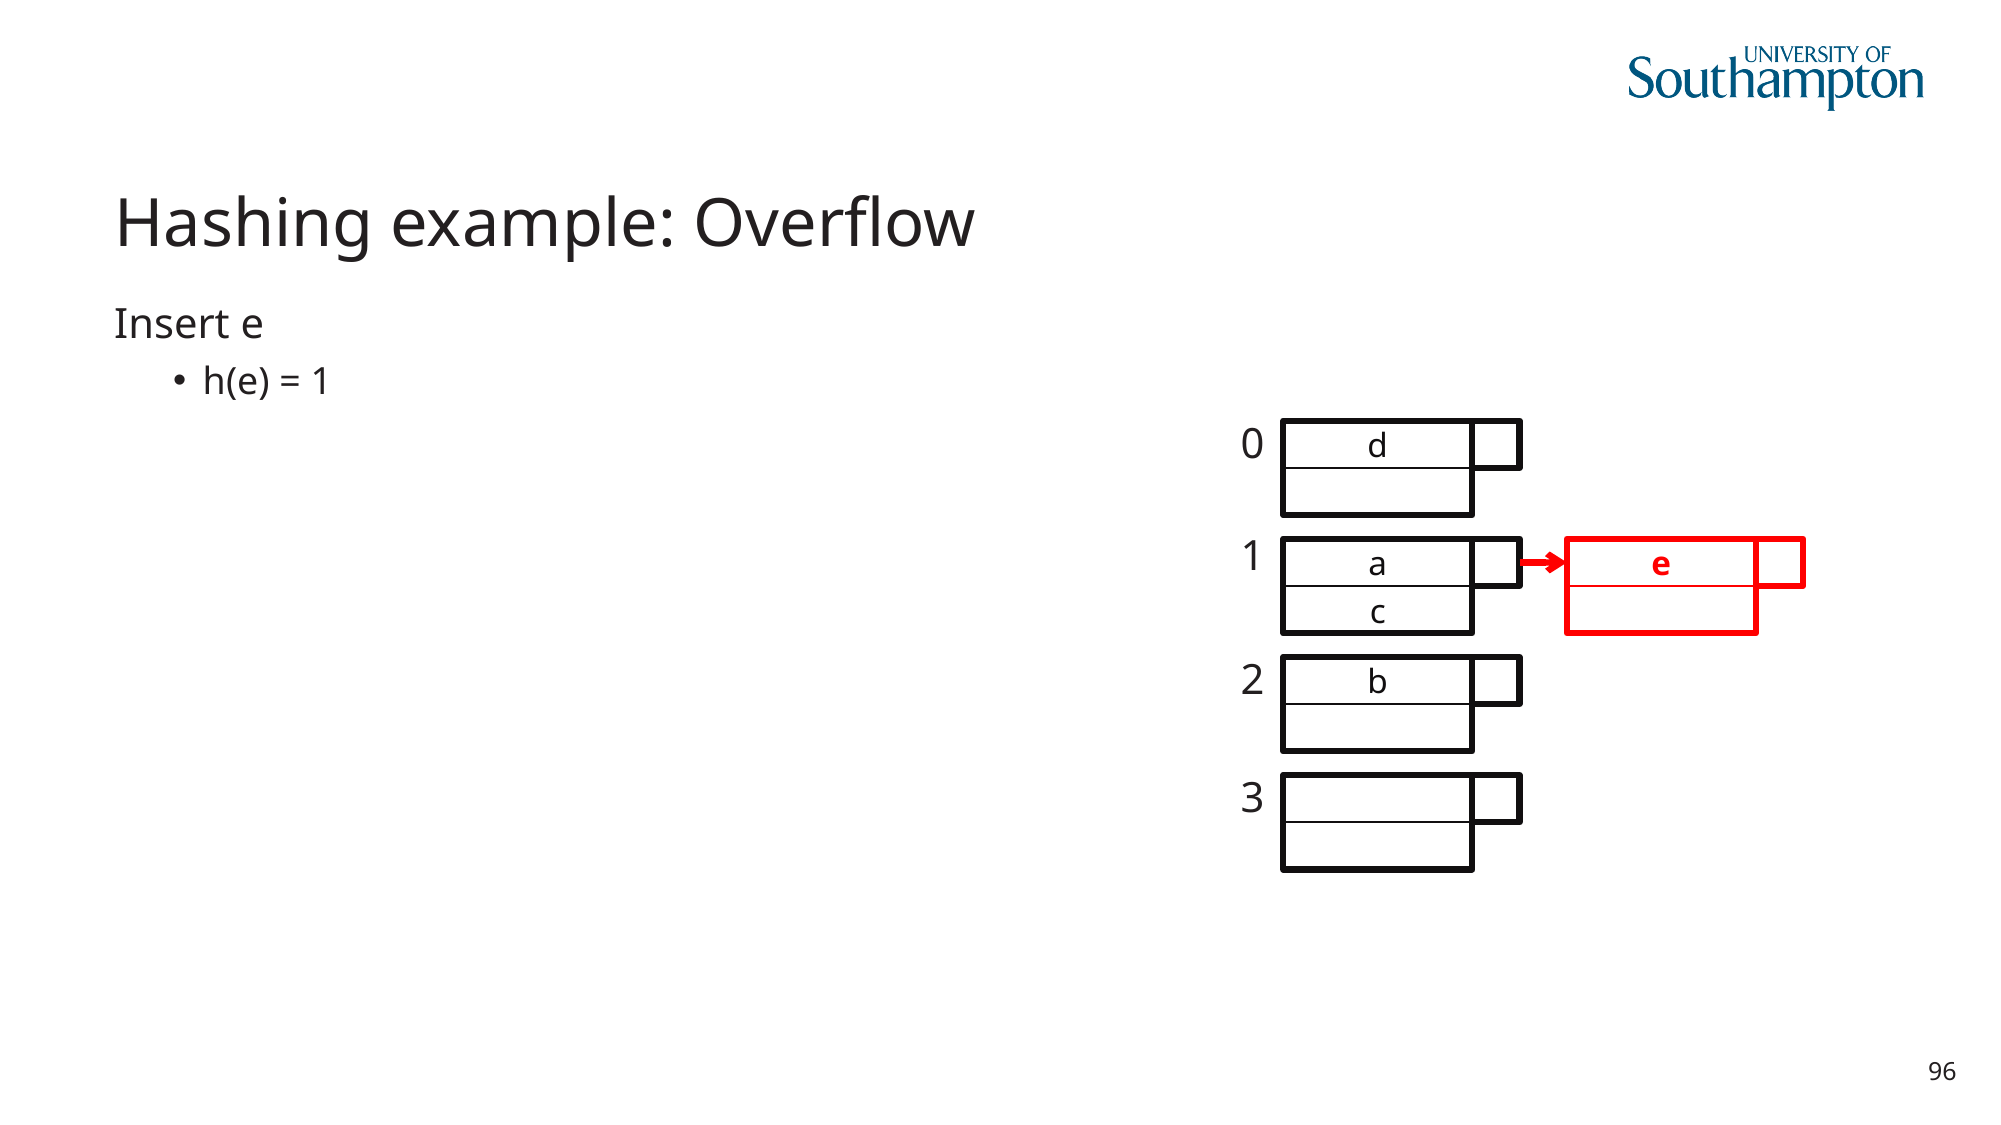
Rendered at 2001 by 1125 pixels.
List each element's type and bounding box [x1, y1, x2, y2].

title [102, 113, 1898, 268]
picture [1629, 46, 1924, 111]
text_box [1225, 763, 1280, 829]
text_box [1225, 520, 1280, 586]
text_box [1283, 775, 1520, 870]
picture [1869, 48, 1877, 60]
picture [1629, 71, 1648, 95]
text_box [1283, 538, 1804, 634]
text_box [1283, 656, 1520, 752]
list [102, 290, 989, 1024]
text_box [1225, 645, 1280, 711]
text_box [1283, 420, 1520, 516]
text_box [1225, 409, 1280, 474]
